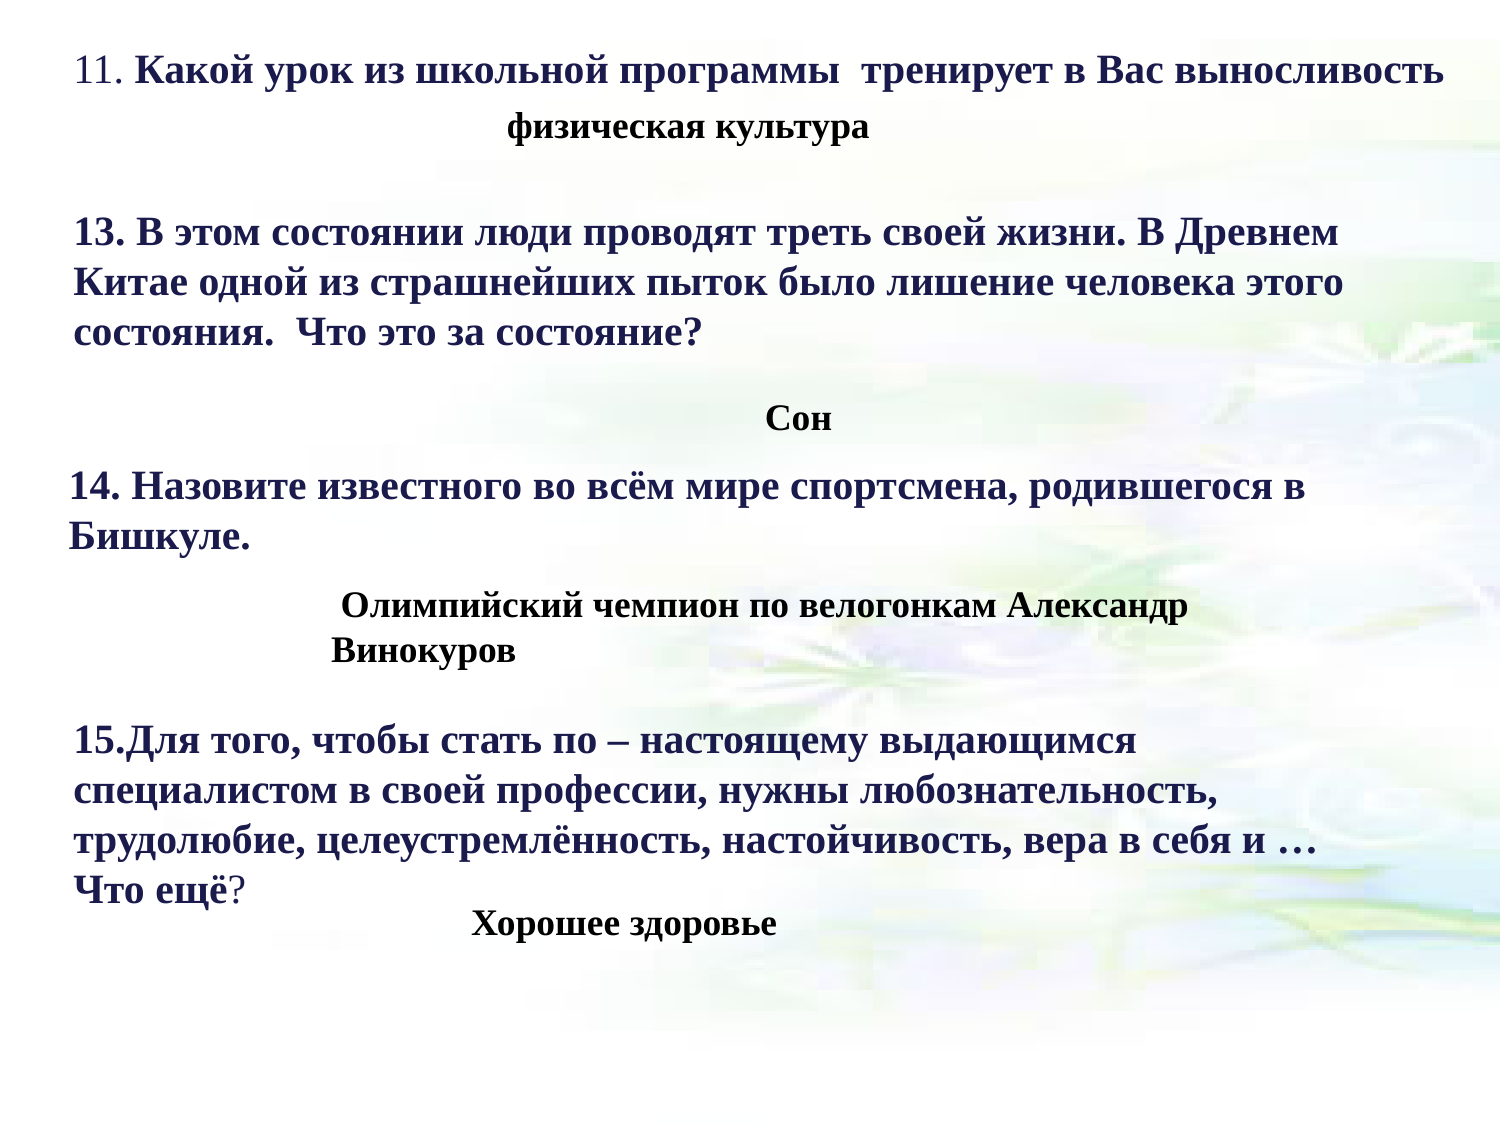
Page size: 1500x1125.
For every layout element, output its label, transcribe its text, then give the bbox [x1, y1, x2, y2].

text_box 15.Для того, чтобы стать по – настоящему выдающимся специалистом в своей профессии, нужны любознательность, трудолюбие, целеустремлённость, настойчивость, вера в себя и … Что ещё? [58, 704, 1407, 919]
text_box 14. Назовите известного во всём мире спортсмена, родившегося в Бишкуле. [53, 450, 1332, 566]
text_box Сон [749, 385, 1243, 445]
text_box физическая культура [492, 93, 1301, 154]
text_box 13. В этом состоянии люди проводят треть своей жизни. В Древнем Китае одной из страшнейших пыток было лишение человека этого состояния. Что это за состояние? [58, 196, 1442, 362]
picture [0, 0, 1500, 1125]
text_box Хорошее здоровье [456, 891, 793, 951]
text_box Олимпийский чемпион по велогонкам Александр Винокуров [316, 572, 1383, 678]
text_box 11. Какой урок из школьной программы тренирует в Вас выносливость [58, 34, 1465, 99]
